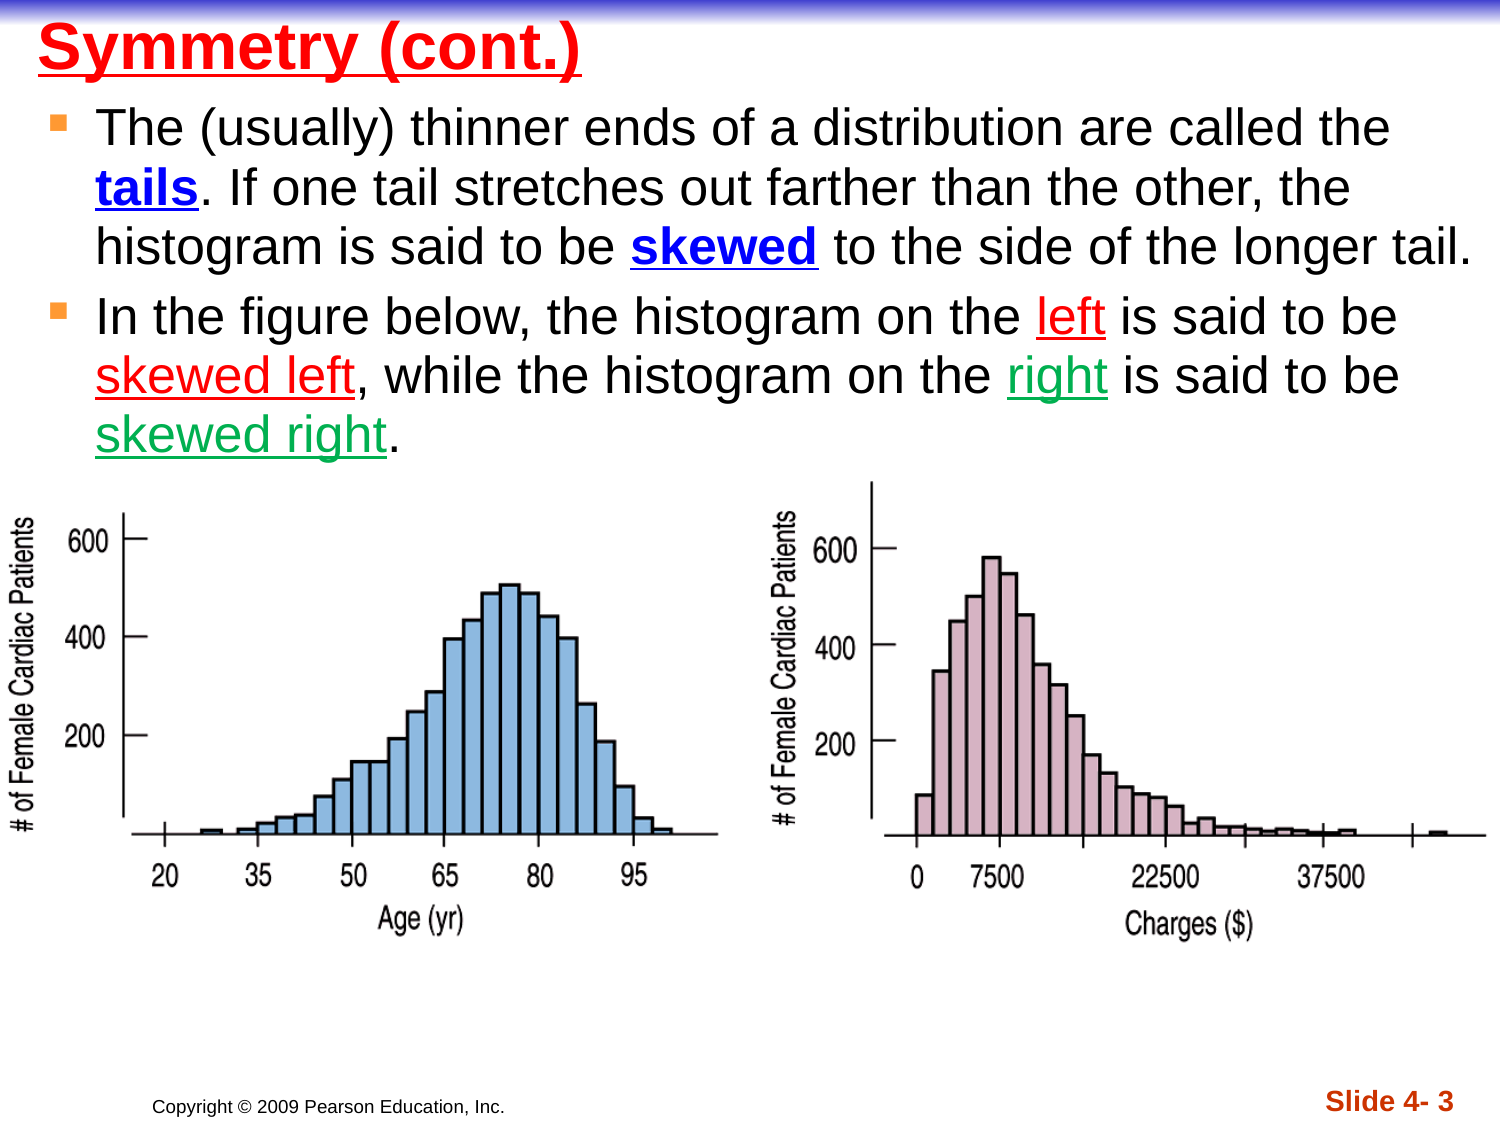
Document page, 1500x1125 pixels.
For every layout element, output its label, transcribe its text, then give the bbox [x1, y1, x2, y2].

slide_number Slide 4- 3 [1156, 1049, 1470, 1125]
title Symmetry (cont.) [22, 0, 1386, 90]
picture [0, 479, 1495, 947]
list The (usually) thinner ends of a distribution are called the tails. If one tail stretches out farther than the other, the histogram is said to be skewed to the side of the longer tail. In the figure below, the histogram on the left is said to be skewed left, while the histogram on the right is said to be skewed right. [0, 90, 1494, 479]
